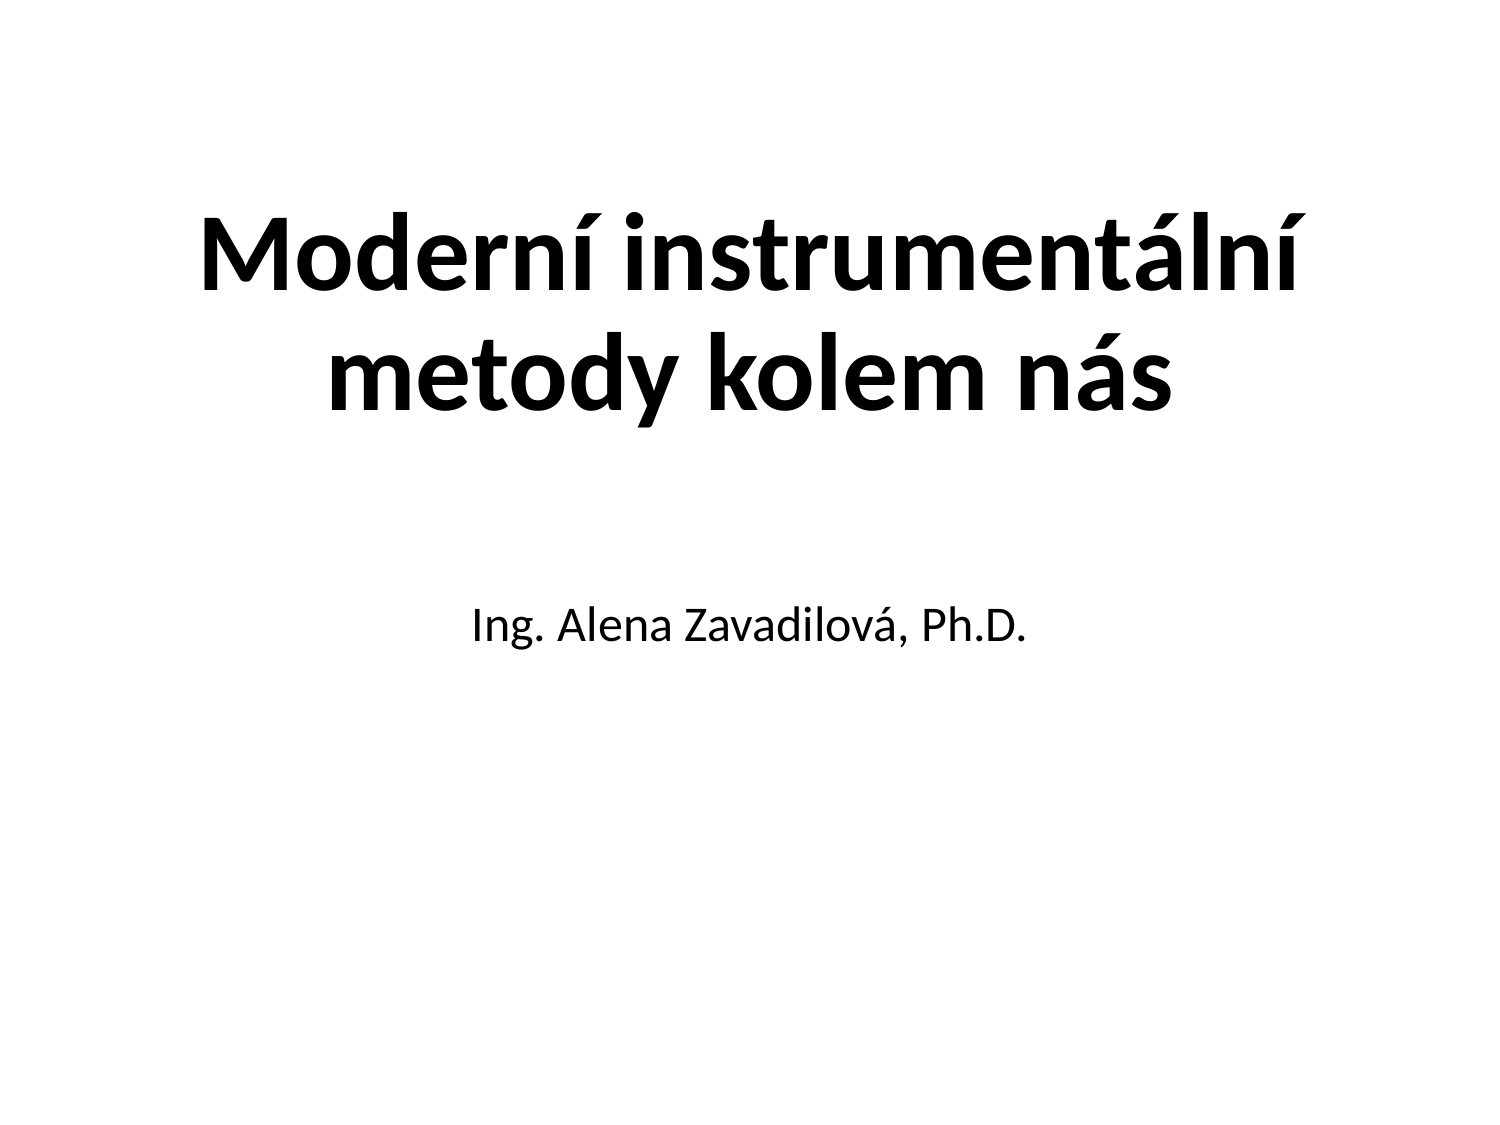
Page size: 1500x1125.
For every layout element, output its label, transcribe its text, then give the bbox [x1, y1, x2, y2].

title Moderní instrumentální metody kolem nás [112, 184, 1388, 576]
subtitle Ing. Alena Zavadilová, Ph.D. [187, 590, 1313, 863]
